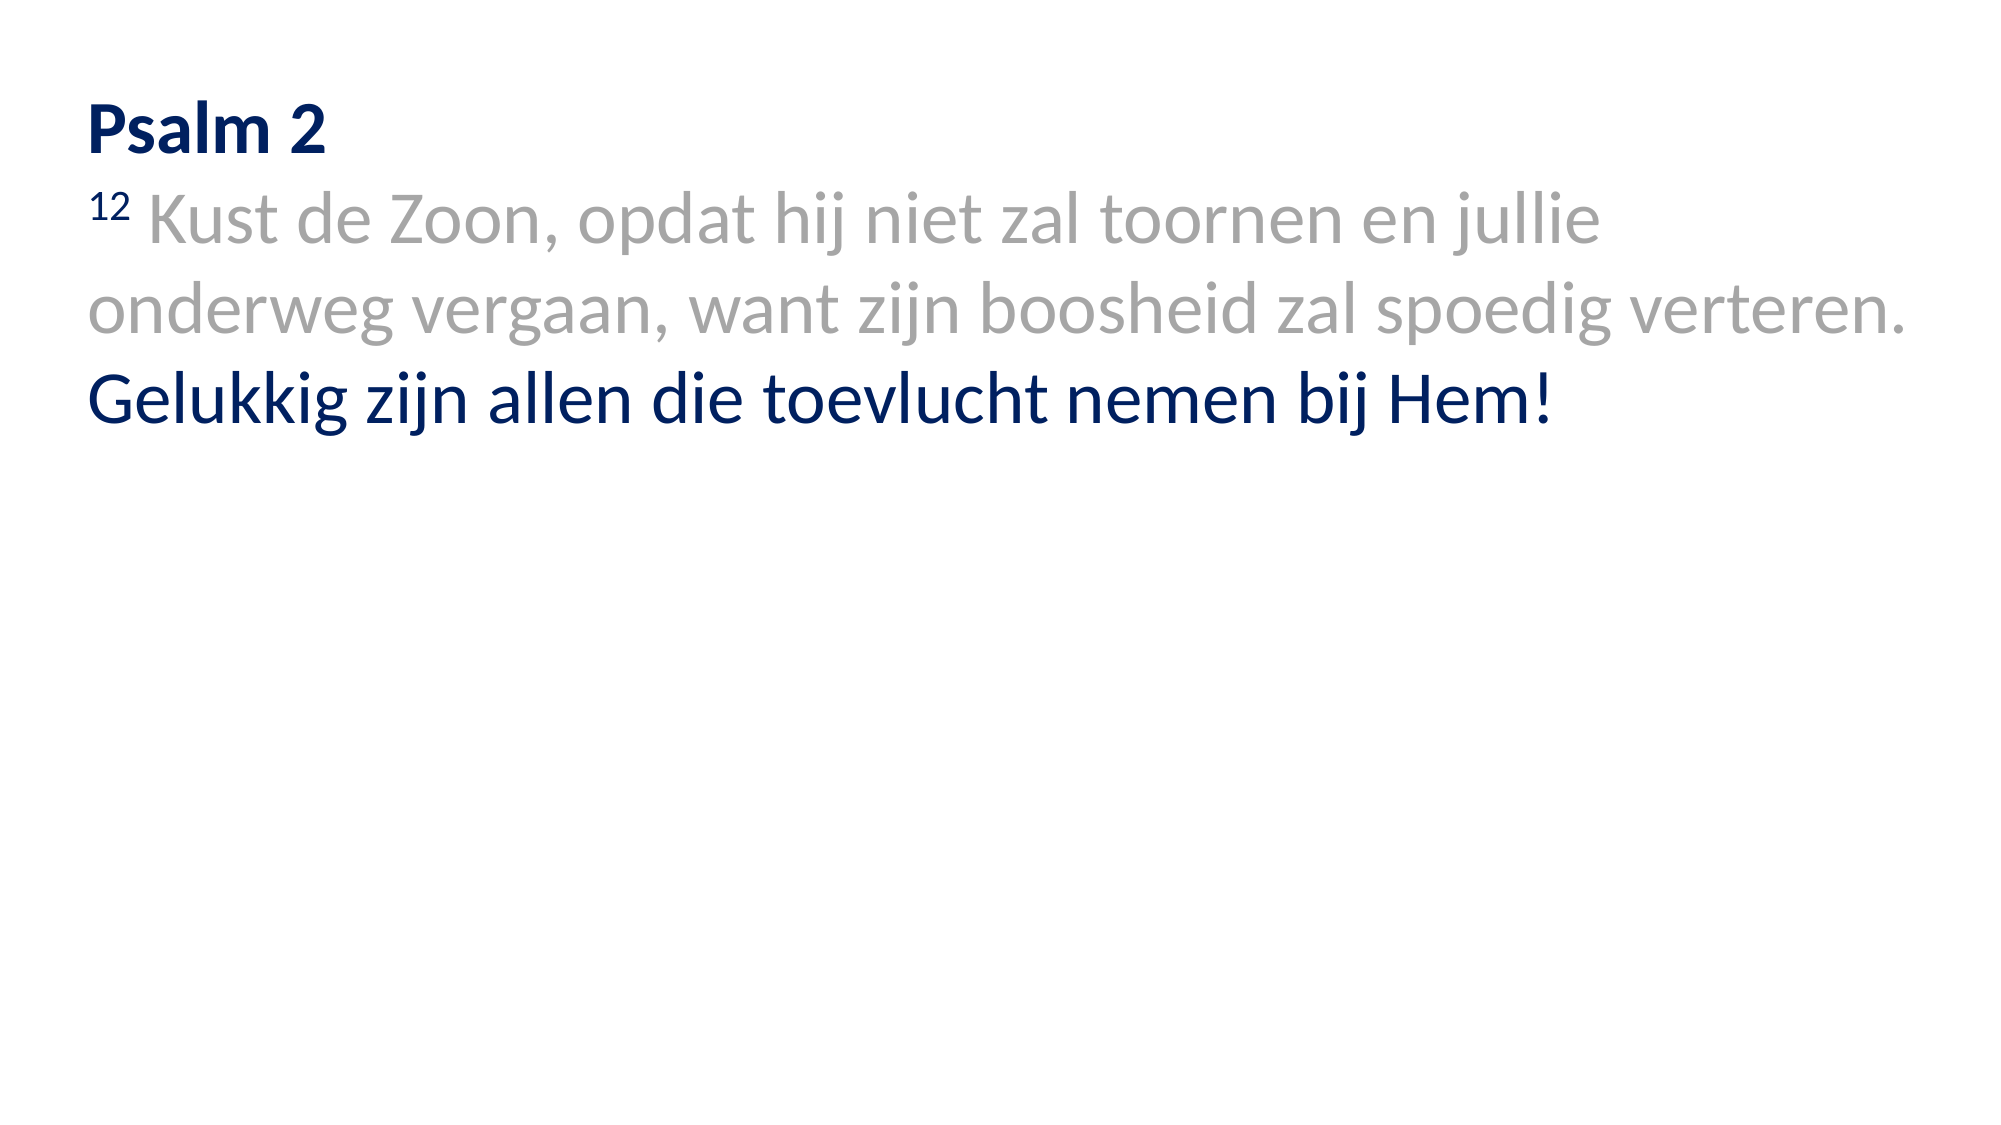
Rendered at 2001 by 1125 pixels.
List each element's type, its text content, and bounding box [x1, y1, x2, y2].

text_box Psalm 2 12 Kust de Zoon, opdat hij niet zal toornen en jullie onderweg vergaan, want zijn boosheid zal spoedig verteren. Gelukkig zijn allen die toevlucht nemen bij Hem! [72, 70, 2000, 446]
